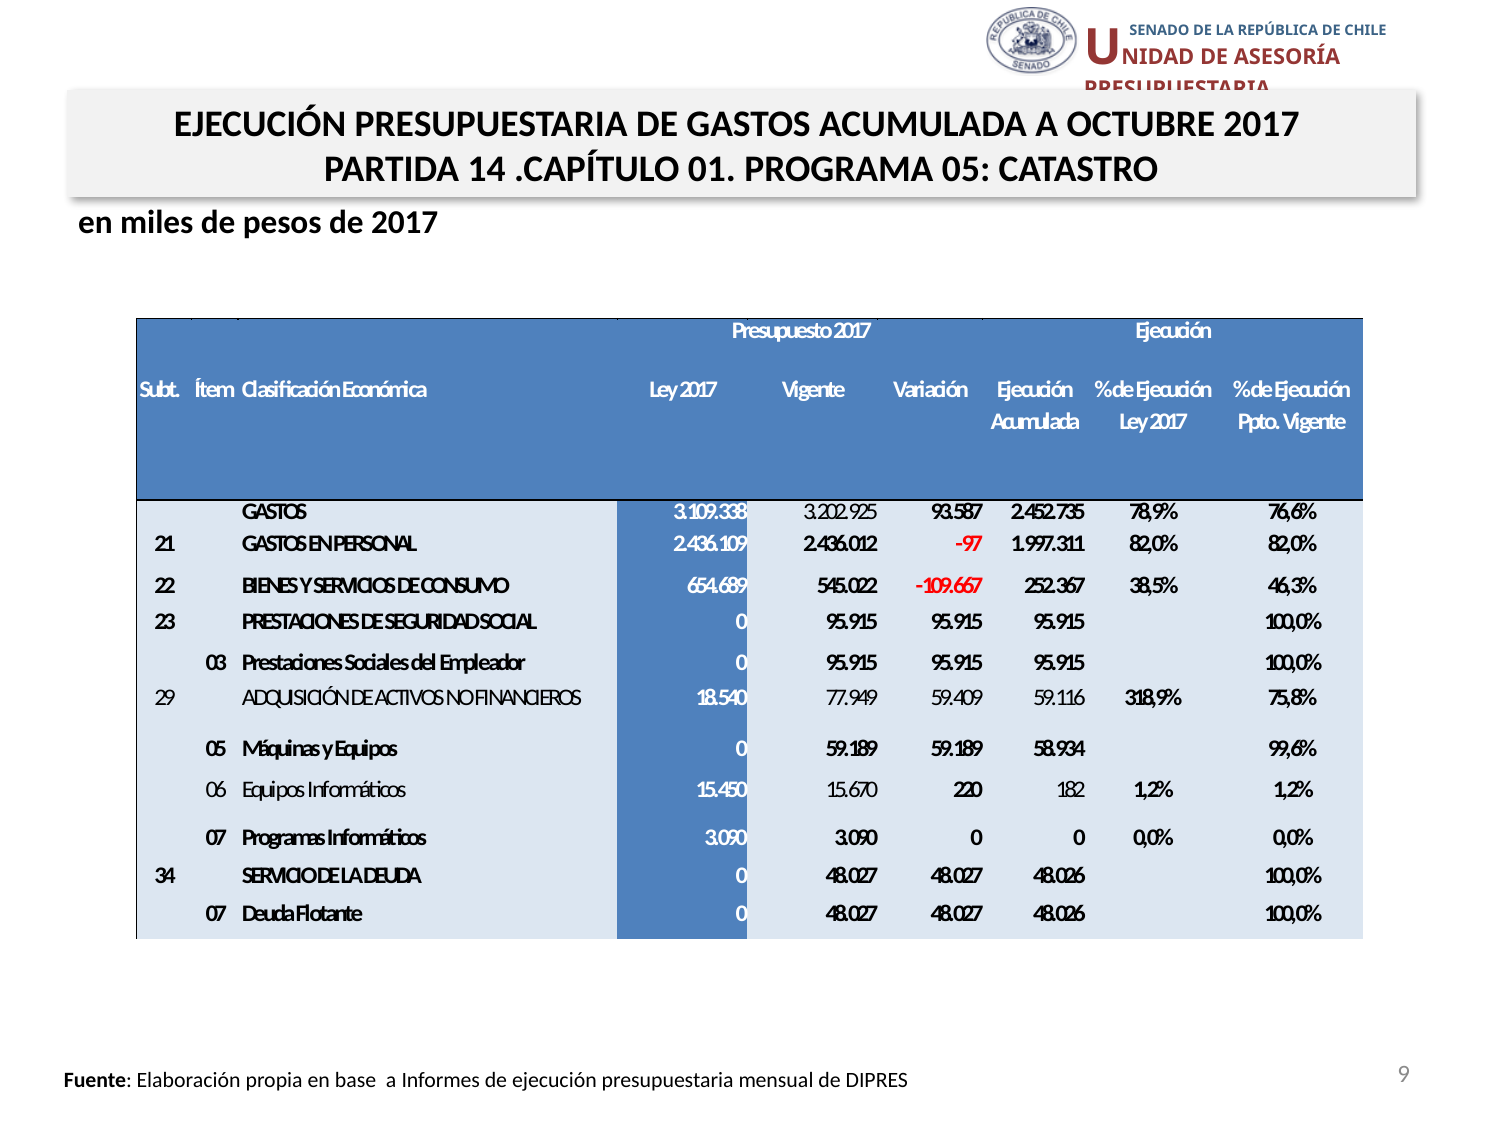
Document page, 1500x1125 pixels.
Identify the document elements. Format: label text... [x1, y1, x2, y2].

footer Fuente: Elaboración propia en base a Informes de ejecución presupuestaria mensual de DIPRES [48, 1058, 1428, 1119]
text_box EJECUCIÓN PRESUPUESTARIA DE GASTOS ACUMULADA A OCTUBRE 2017 PARTIDA 14 .CAPÍTULO 01. PROGRAMA 05: CATASTRO [67, 90, 1415, 197]
slide_number 9 [1074, 1042, 1425, 1103]
text_box en miles de pesos de 2017 [63, 192, 1414, 268]
picture [986, 7, 1079, 76]
picture [135, 317, 1365, 941]
